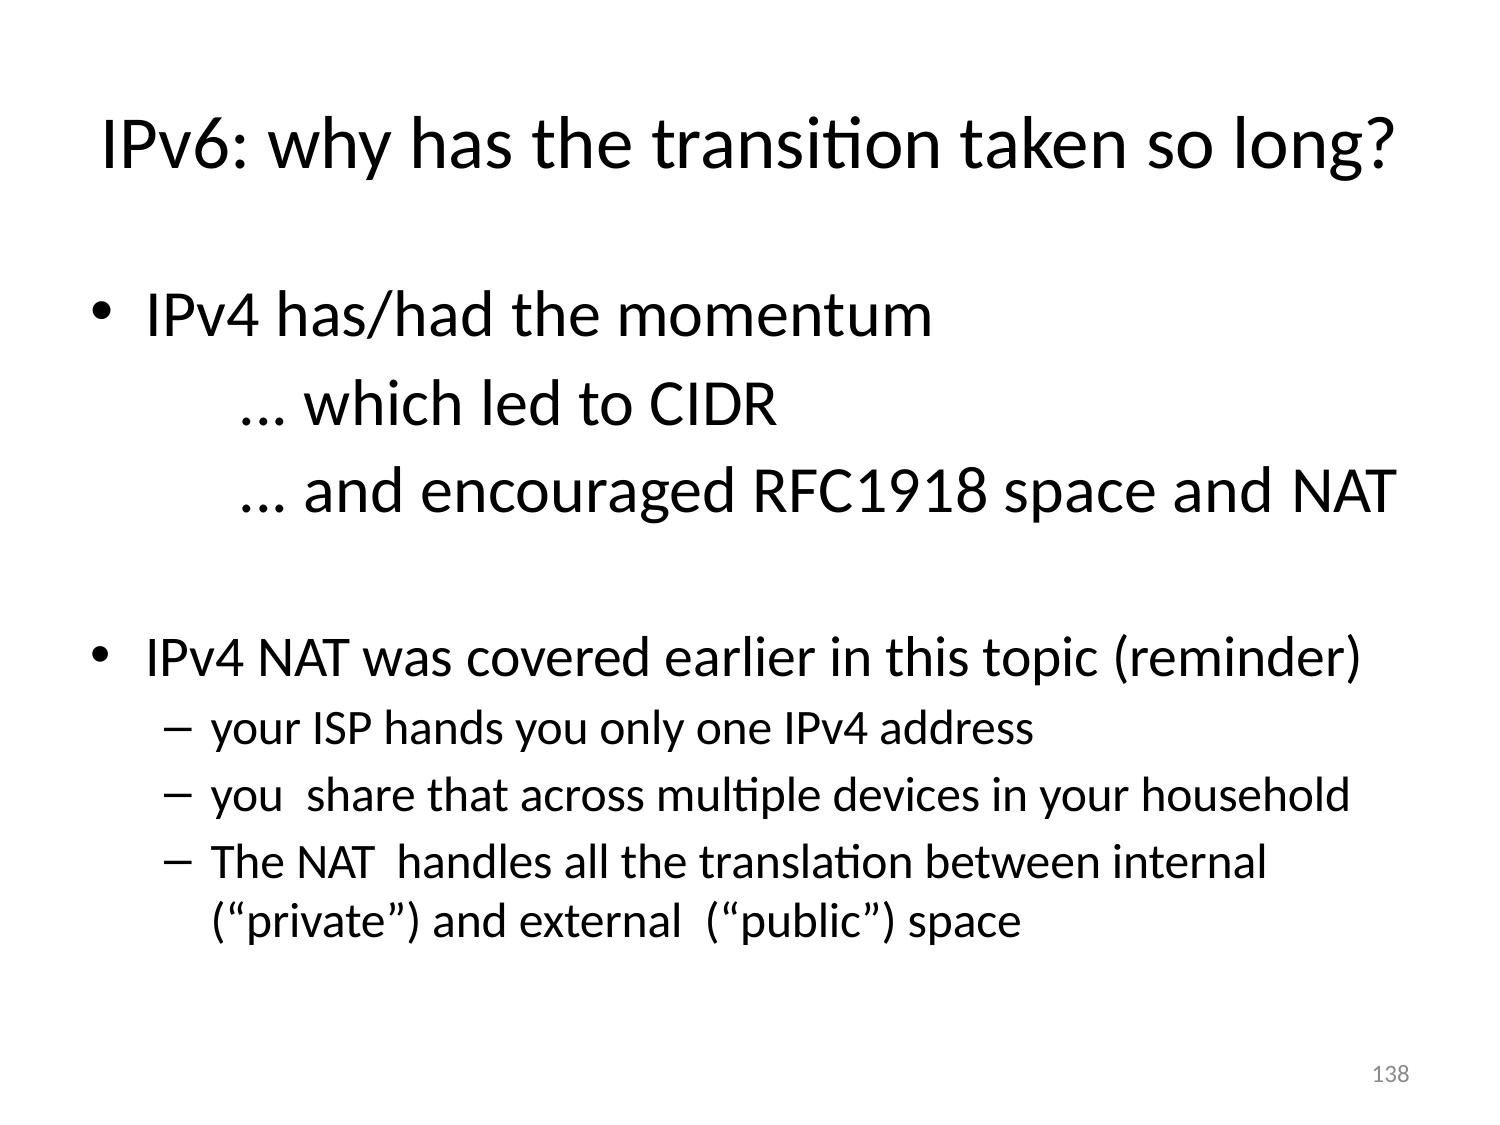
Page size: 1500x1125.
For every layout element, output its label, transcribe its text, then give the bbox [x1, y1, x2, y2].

title IPv6: why has the transition taken so long? [75, 45, 1425, 233]
list IPv4 has/had the momentum ... which led to CIDR ... and encouraged RFC1918 space and NAT IPv4 NAT was covered earlier in this topic (reminder) your ISP hands you only one IPv4 address you share that across multiple devices in your household The NAT handles all the translation between internal (“private”) and external (“public”) space [75, 262, 1425, 1043]
slide_number 138 [1074, 1042, 1425, 1103]
